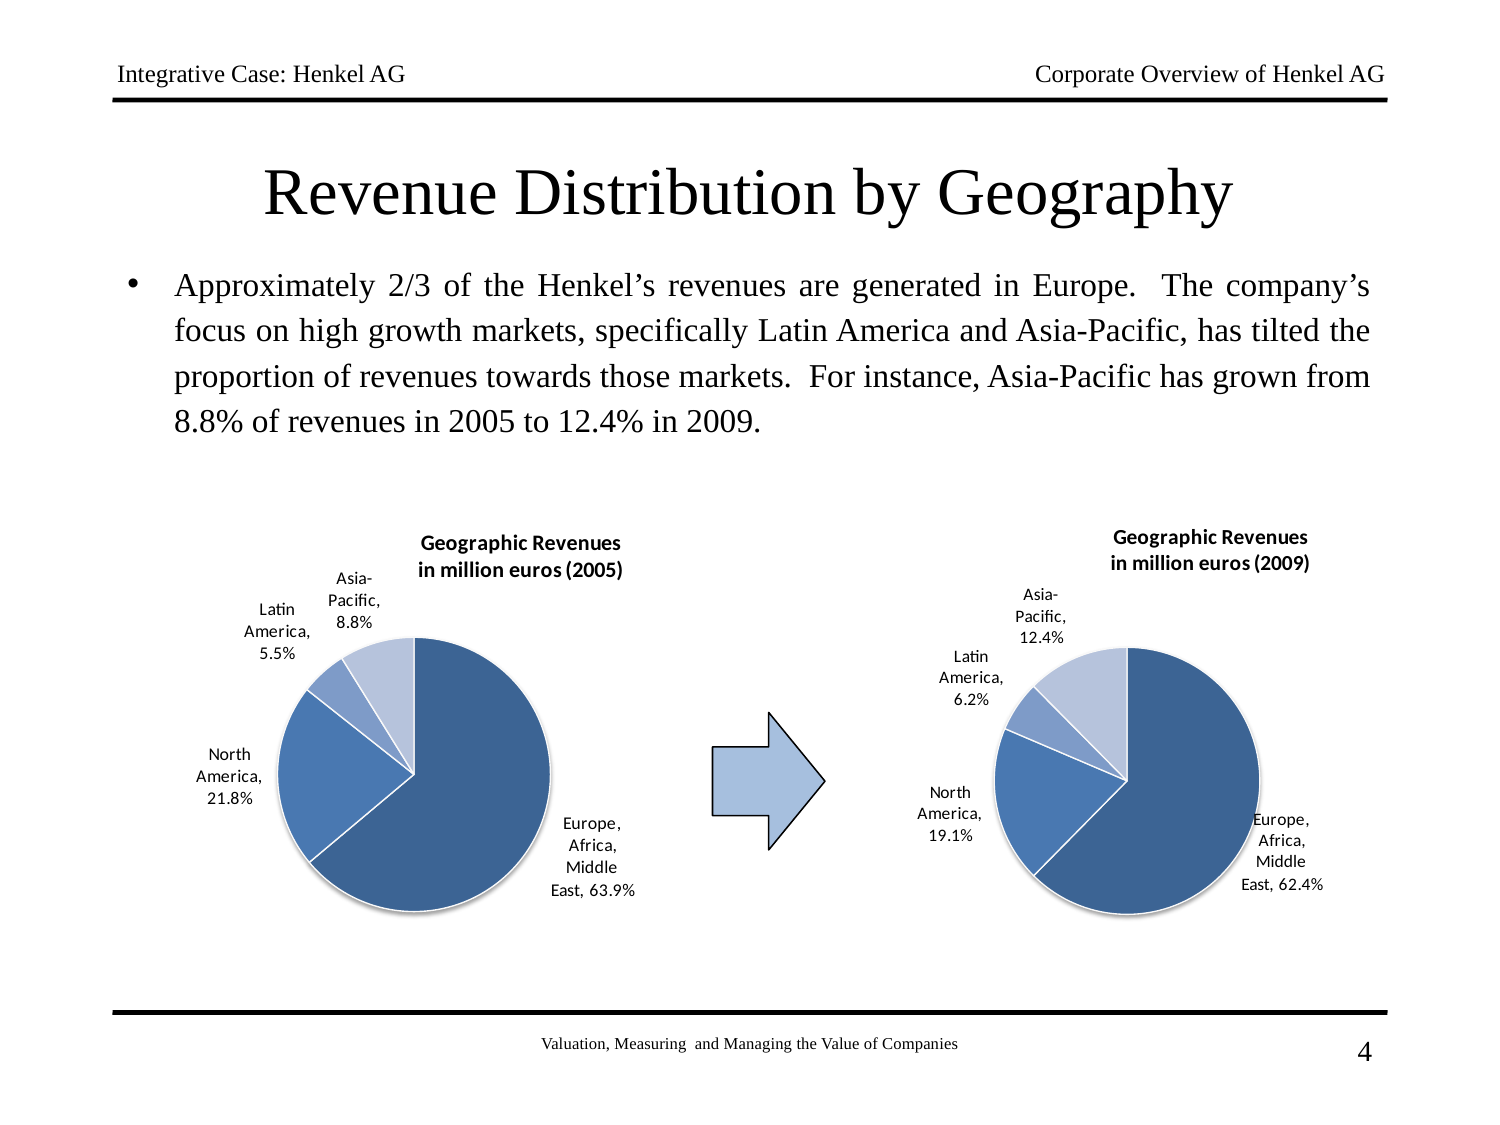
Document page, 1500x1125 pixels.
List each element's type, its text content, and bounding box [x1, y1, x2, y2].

picture [149, 512, 643, 982]
text_box [712, 712, 826, 850]
text_box Approximately 2/3 of the Henkel’s revenues are generated in Europe. The company’s focus on high growth markets, specifically Latin America and Asia-Pacific, has tilted the proportion of revenues towards those markets. For instance, Asia-Pacific has grown from 8.8% of revenues in 2005 to 12.4% in 2009. [112, 249, 1388, 447]
picture [849, 512, 1330, 969]
title Revenue Distribution by Geography [112, 99, 1388, 249]
slide_number 4 [1074, 1024, 1388, 1101]
footer Valuation, Measuring and Managing the Value of Companies [512, 1024, 988, 1101]
